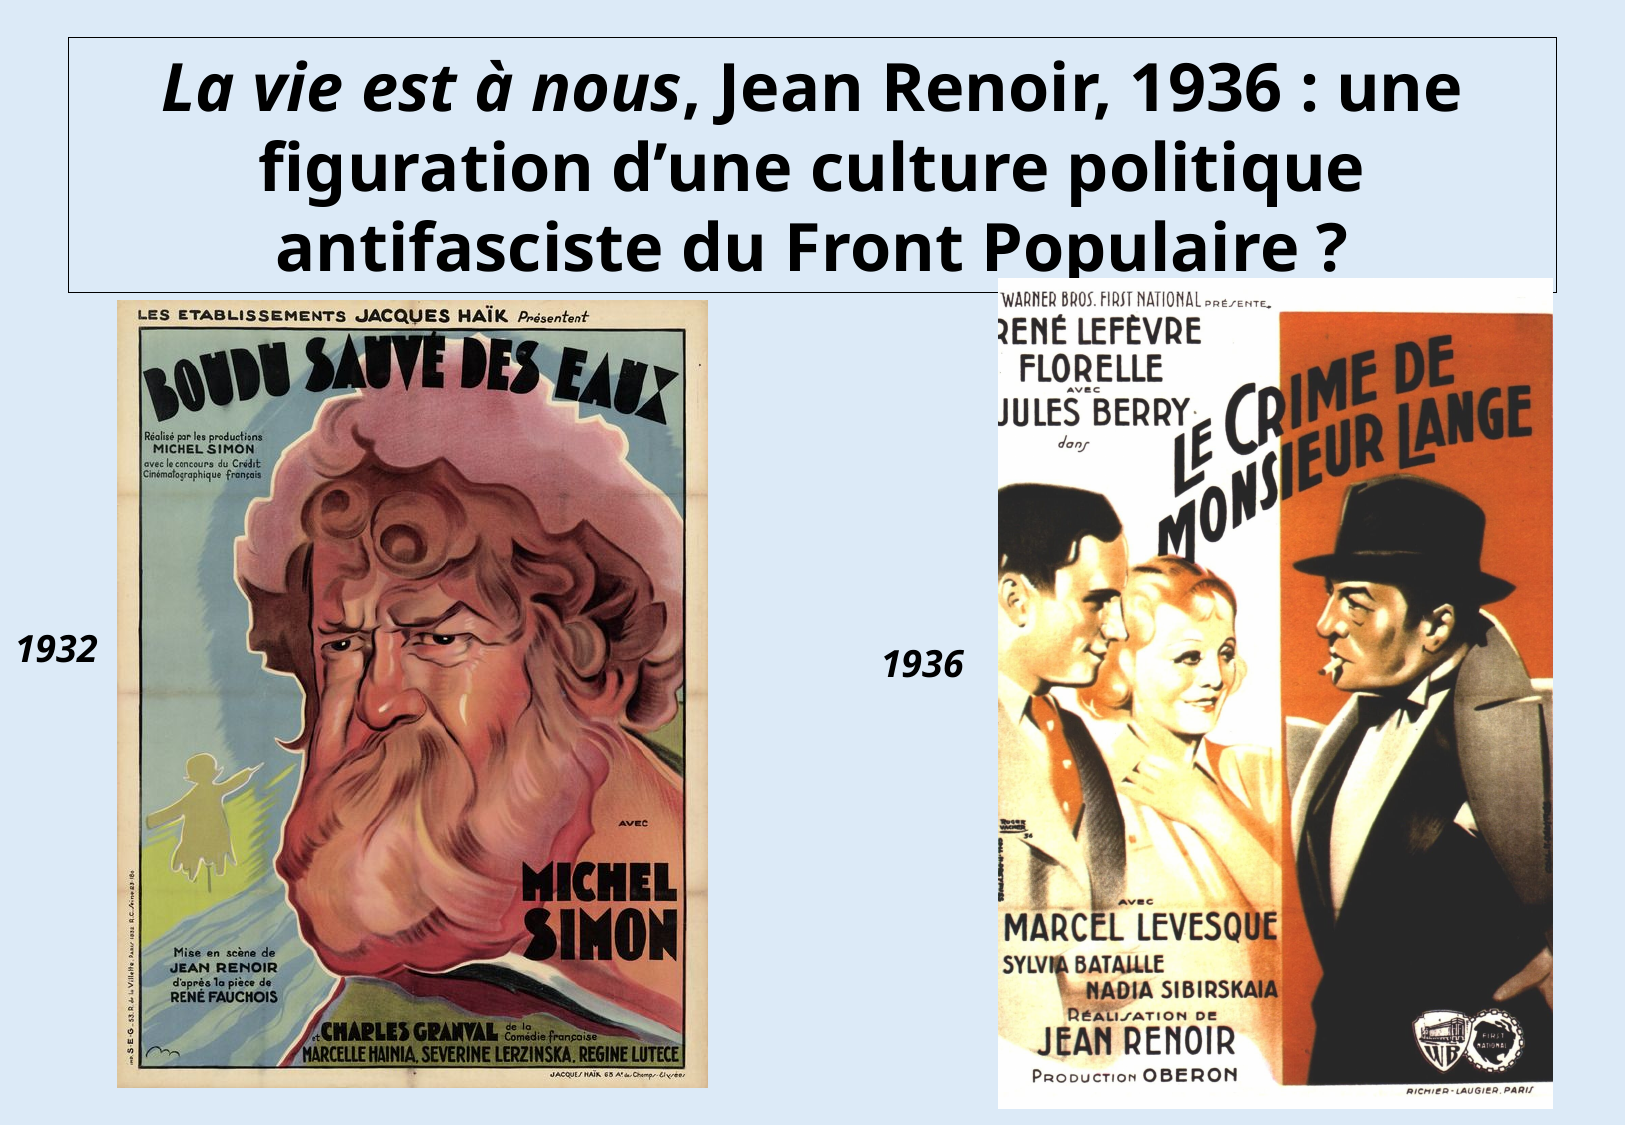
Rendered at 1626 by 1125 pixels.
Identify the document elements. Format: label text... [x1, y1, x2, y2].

picture [116, 299, 709, 1088]
text_box 1936 [865, 633, 998, 693]
picture [998, 278, 1553, 1110]
text_box La vie est à nous, Jean Renoir, 1936 : une figuration d’une culture politique antifasciste du Front Populaire ? [68, 37, 1557, 293]
text_box 1932 [0, 617, 116, 678]
